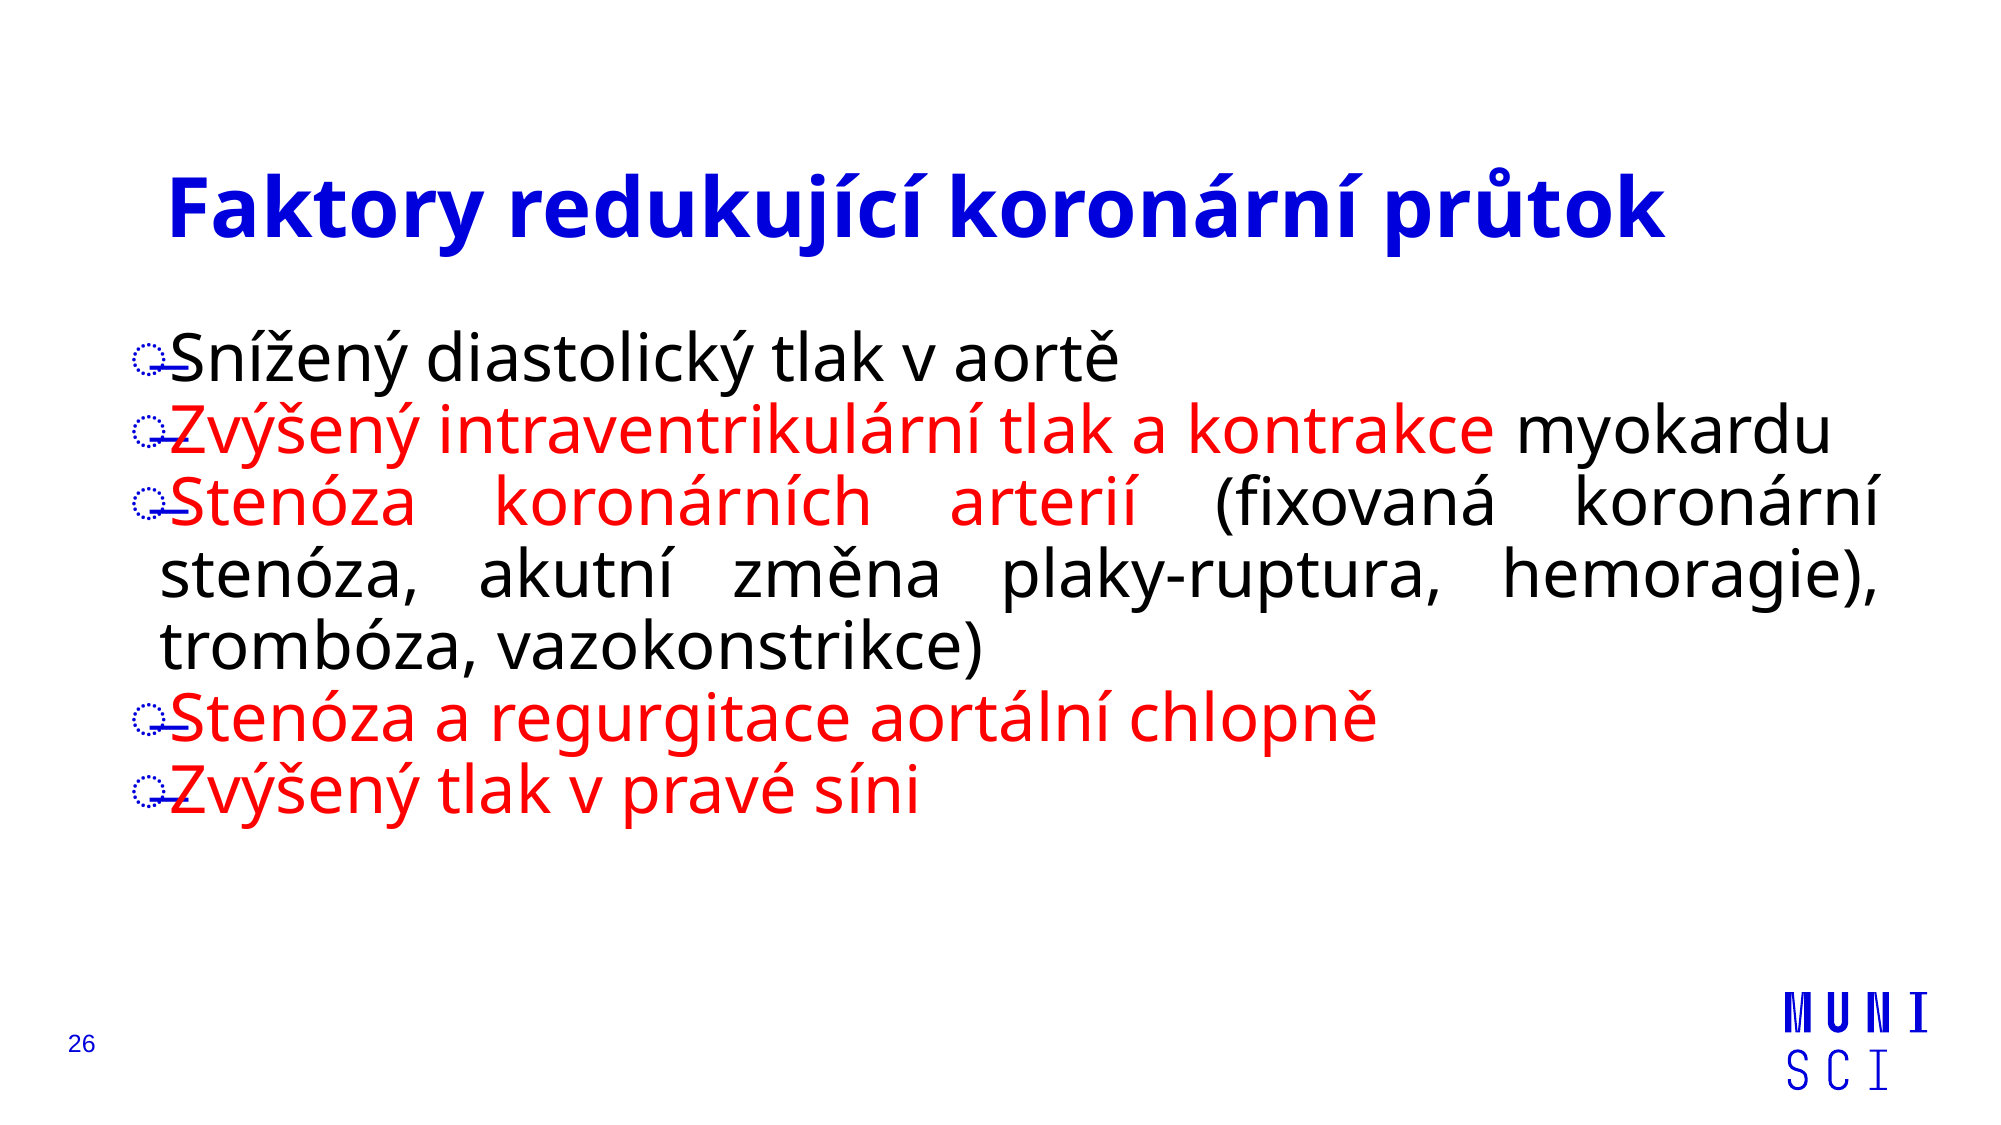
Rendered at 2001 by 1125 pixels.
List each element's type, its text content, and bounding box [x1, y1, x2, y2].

slide_number 26 [67, 1021, 110, 1063]
list Snížený diastolický tlak v aortě Zvýšený intraventrikulární tlak a kontrakce myokardu Stenóza koronárních arterií (fixovaná koronární stenóza, akutní změna plaky-ruptura, hemoragie), trombóza, vazokonstrikce) Stenóza a regurgitace aortální chlopně Zvýšený tlak v pravé síni [118, 324, 1883, 957]
title Faktory redukující koronární průtok [165, 171, 1913, 246]
